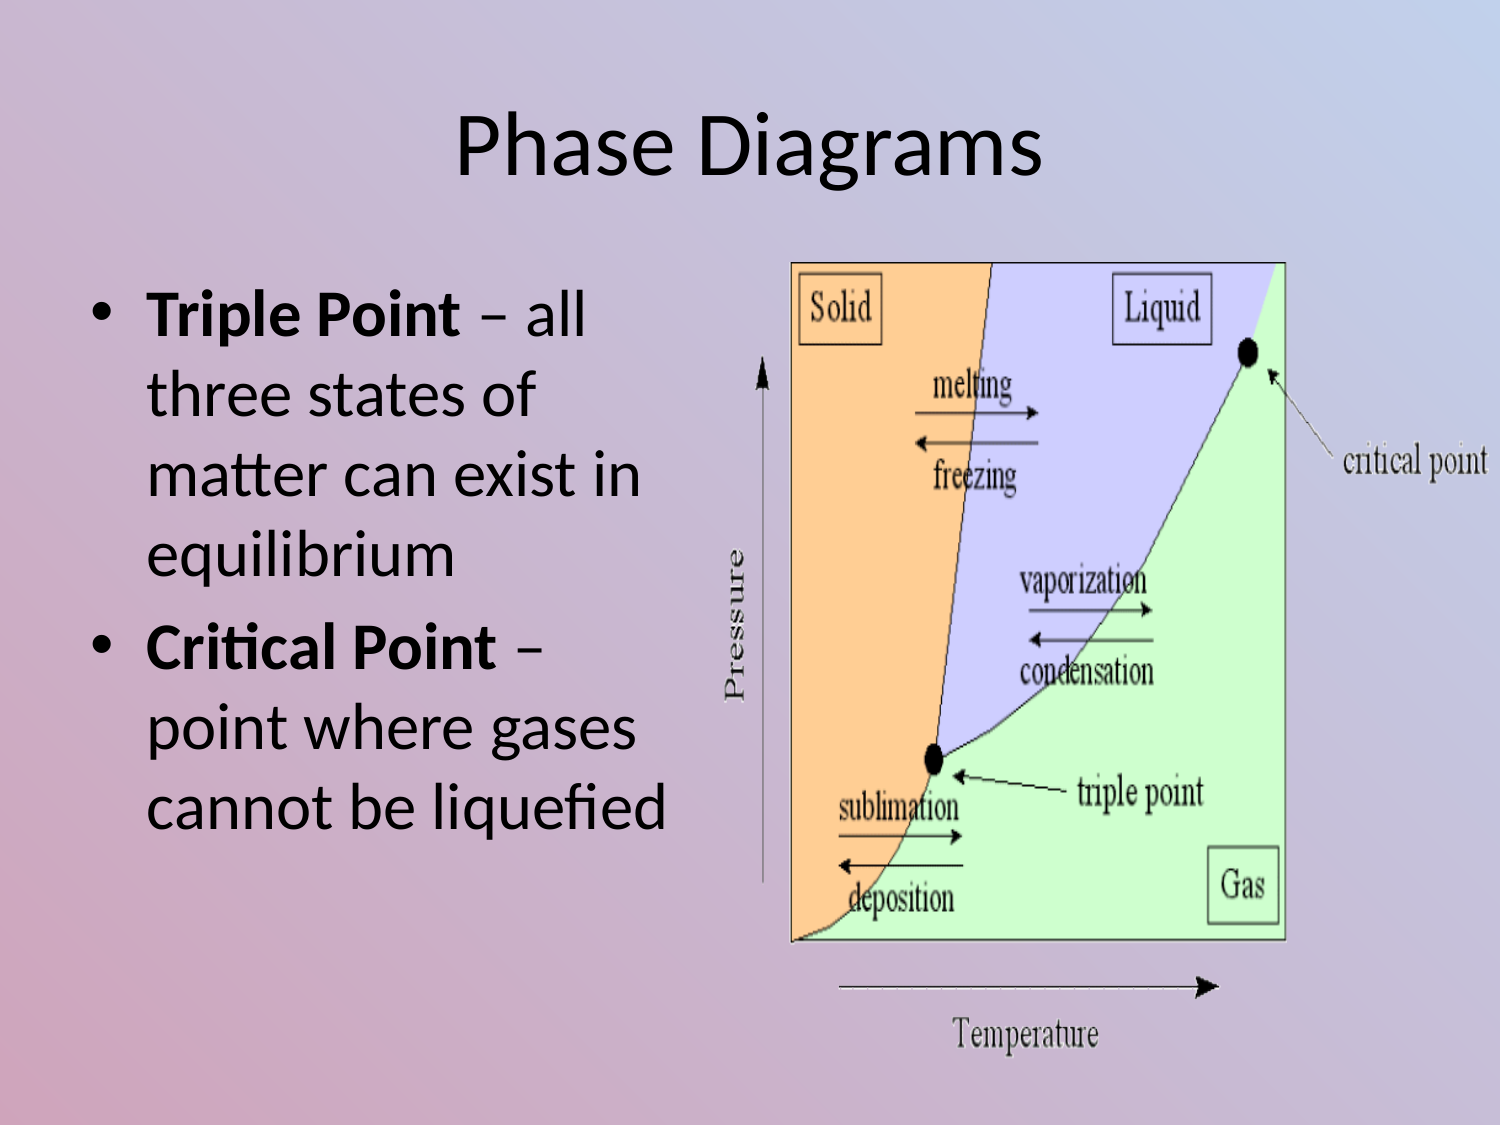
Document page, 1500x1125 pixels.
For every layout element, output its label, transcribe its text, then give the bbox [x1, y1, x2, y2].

picture [712, 262, 1500, 1071]
title Phase Diagrams [75, 45, 1425, 233]
list Triple Point – all three states of matter can exist in equilibrium Critical Point – point where gases cannot be liquefied [75, 262, 700, 1005]
